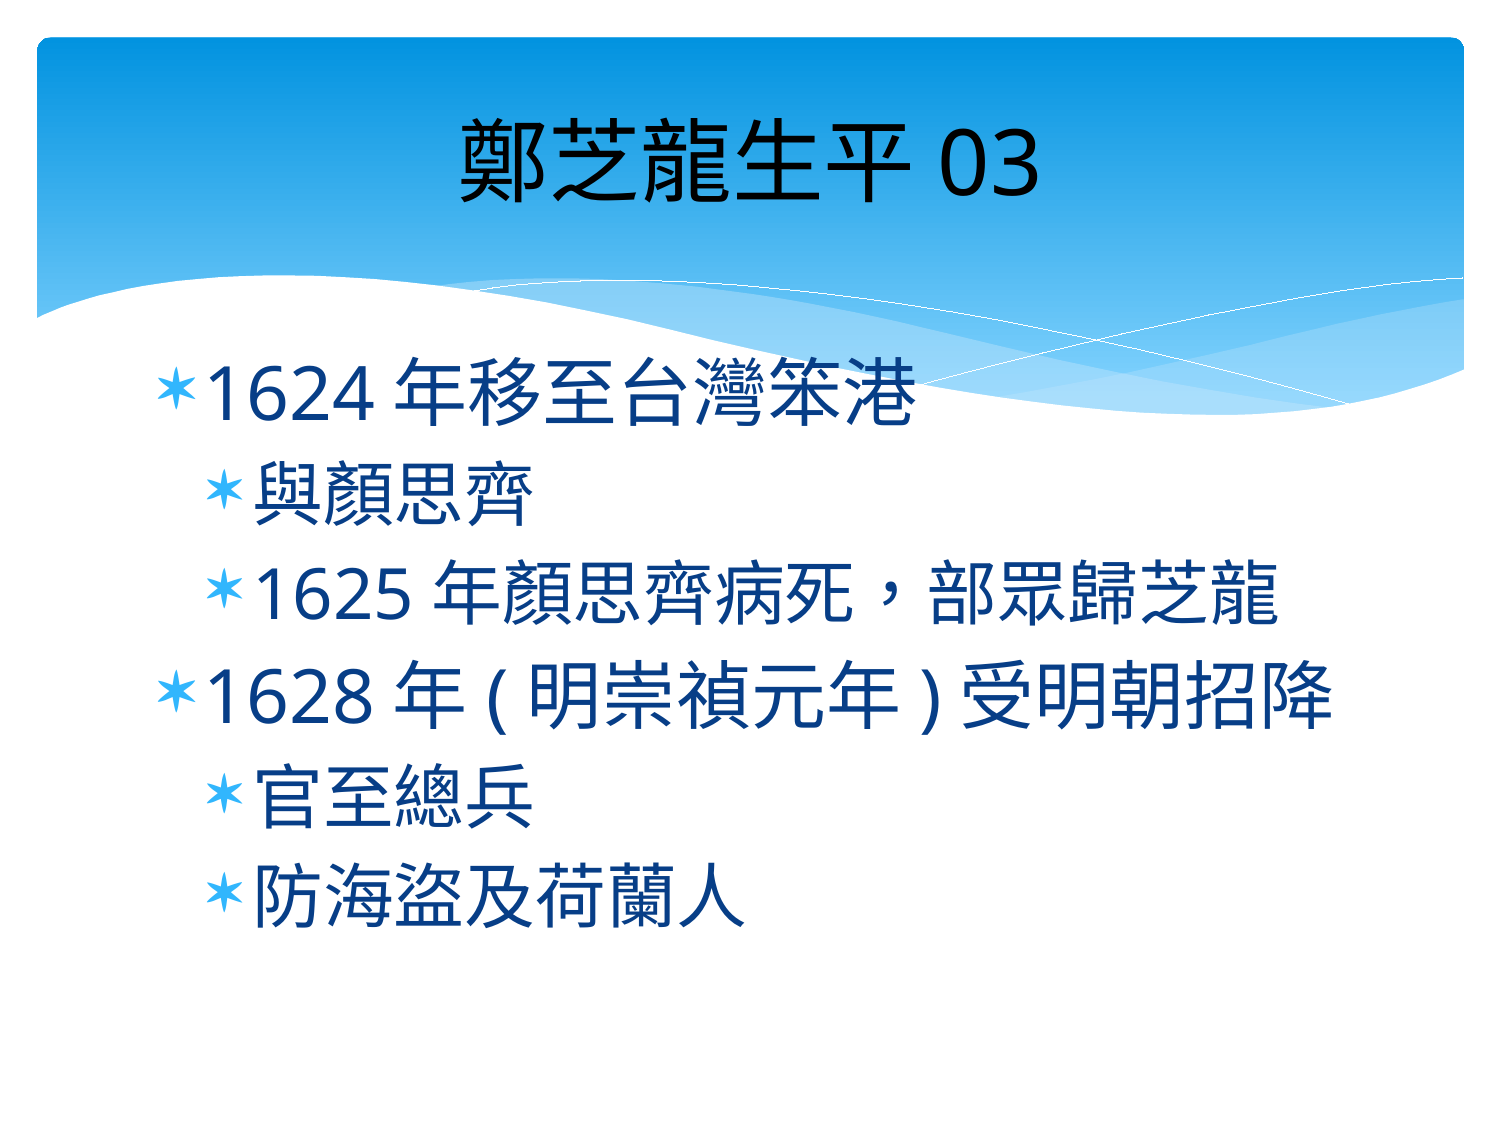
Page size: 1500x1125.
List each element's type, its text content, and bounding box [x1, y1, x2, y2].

title 鄭芝龍生平03 [75, 55, 1425, 261]
list 1624年移至台灣笨港 與顏思齊 1625年顏思齊病死，部眾歸芝龍 1628年(明崇禎元年)受明朝招降 官至總兵 防海盜及荷蘭人 [143, 338, 1359, 1083]
